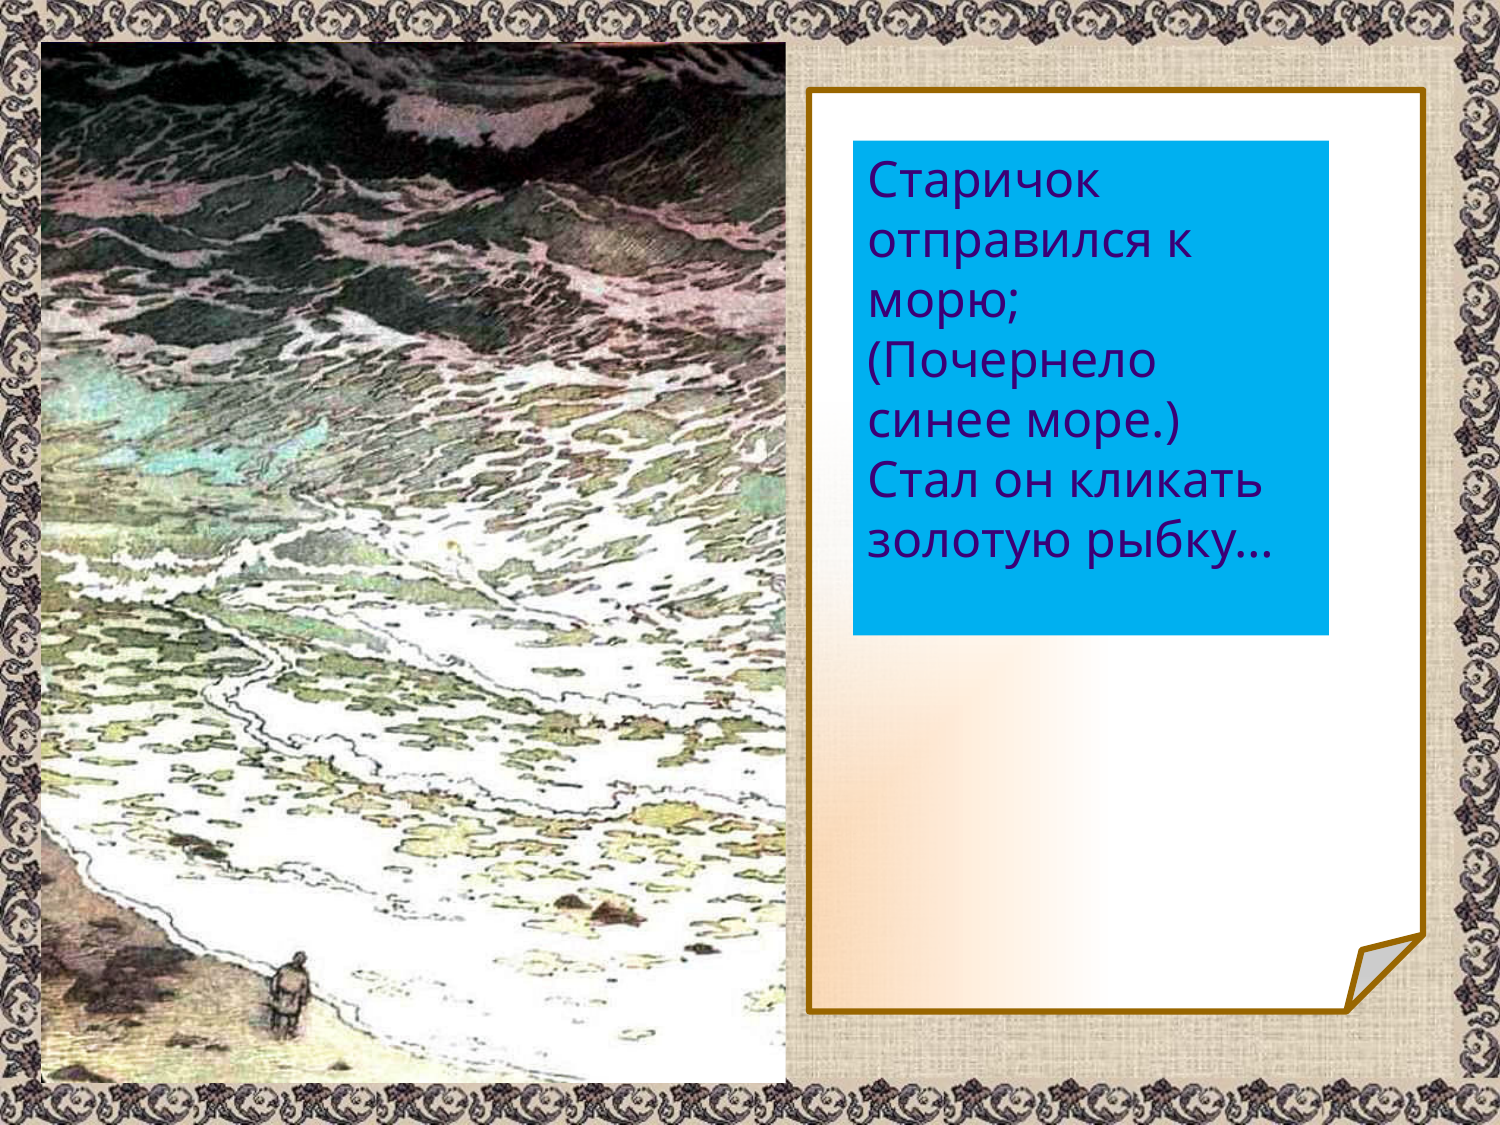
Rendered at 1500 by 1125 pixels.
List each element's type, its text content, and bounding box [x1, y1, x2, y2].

text_box [809, 90, 1424, 1012]
text_box Старичок отправился к морю; (Почернело синее море.) Стал он кликать золотую рыбку… [853, 140, 1329, 636]
picture [0, 0, 1500, 1125]
